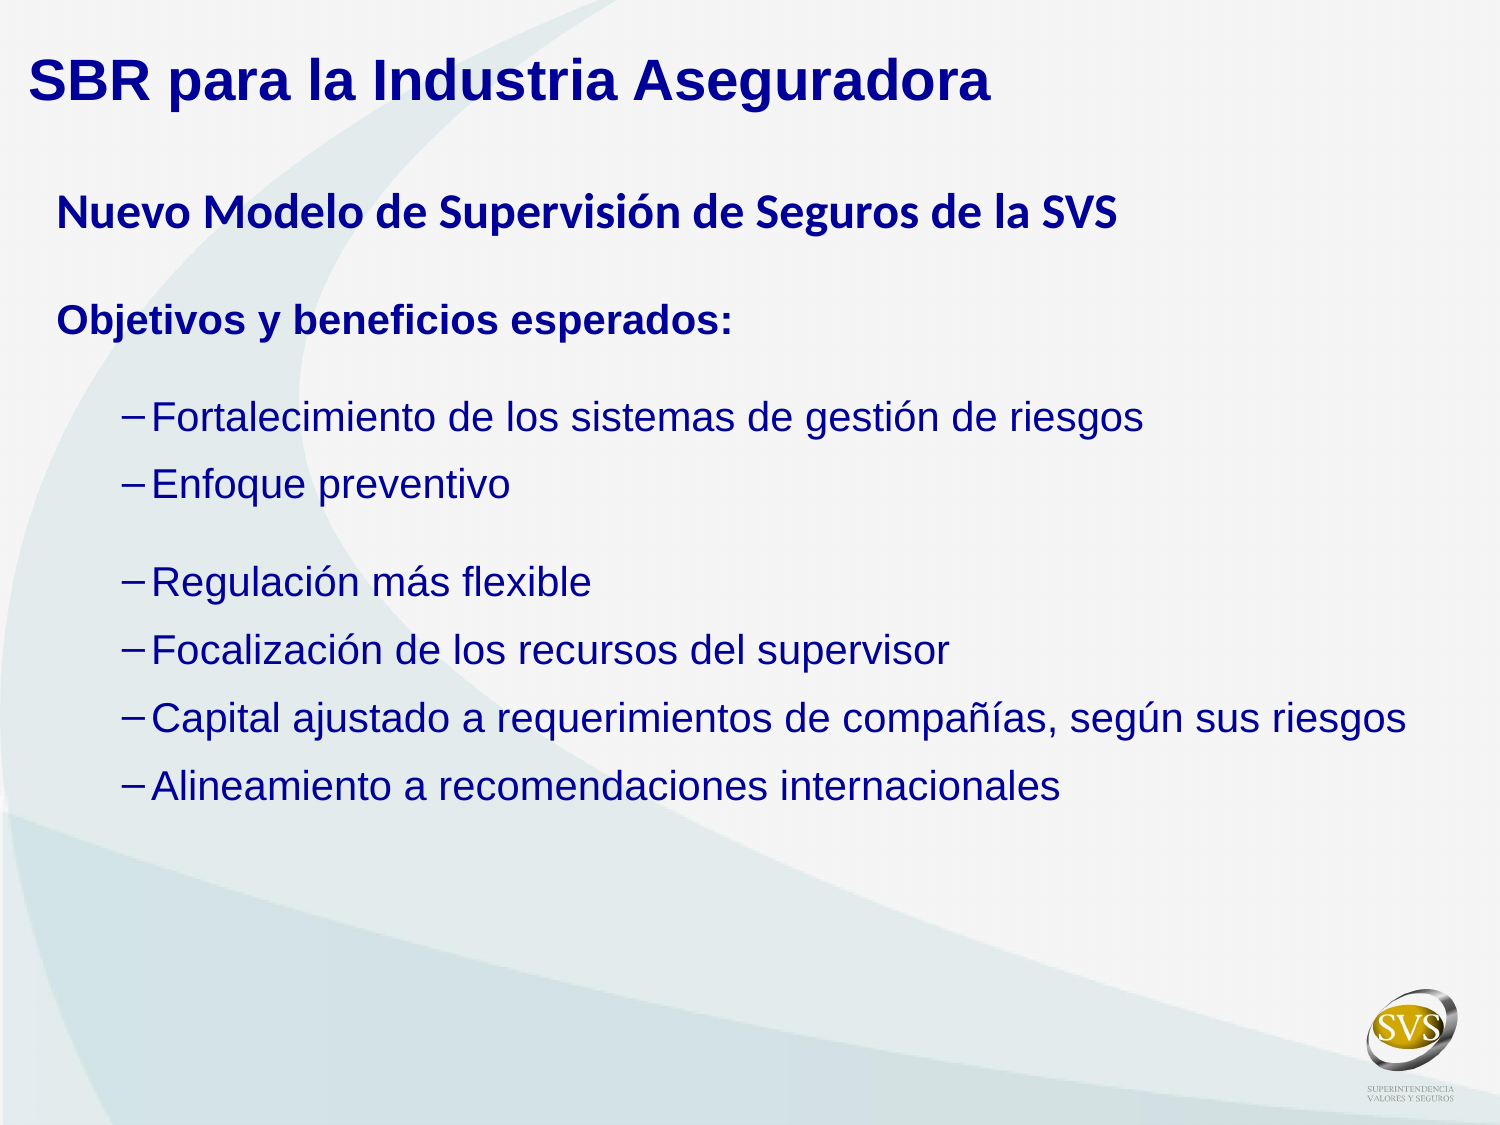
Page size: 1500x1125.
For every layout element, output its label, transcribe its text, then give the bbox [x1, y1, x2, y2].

list Objetivos y beneficios esperados: Fortalecimiento de los sistemas de gestión de riesgos Enfoque preventivo Regulación más flexible Focalización de los recursos del supervisor Capital ajustado a requerimientos de compañías, según sus riesgos Alineamiento a recomendaciones internacionales [41, 294, 1459, 1047]
picture [0, 0, 1500, 1125]
title Nuevo Modelo de Supervisión de Seguros de la SVS [41, 172, 1424, 244]
text_box SBR para la Industria Aseguradora [14, 18, 1365, 135]
